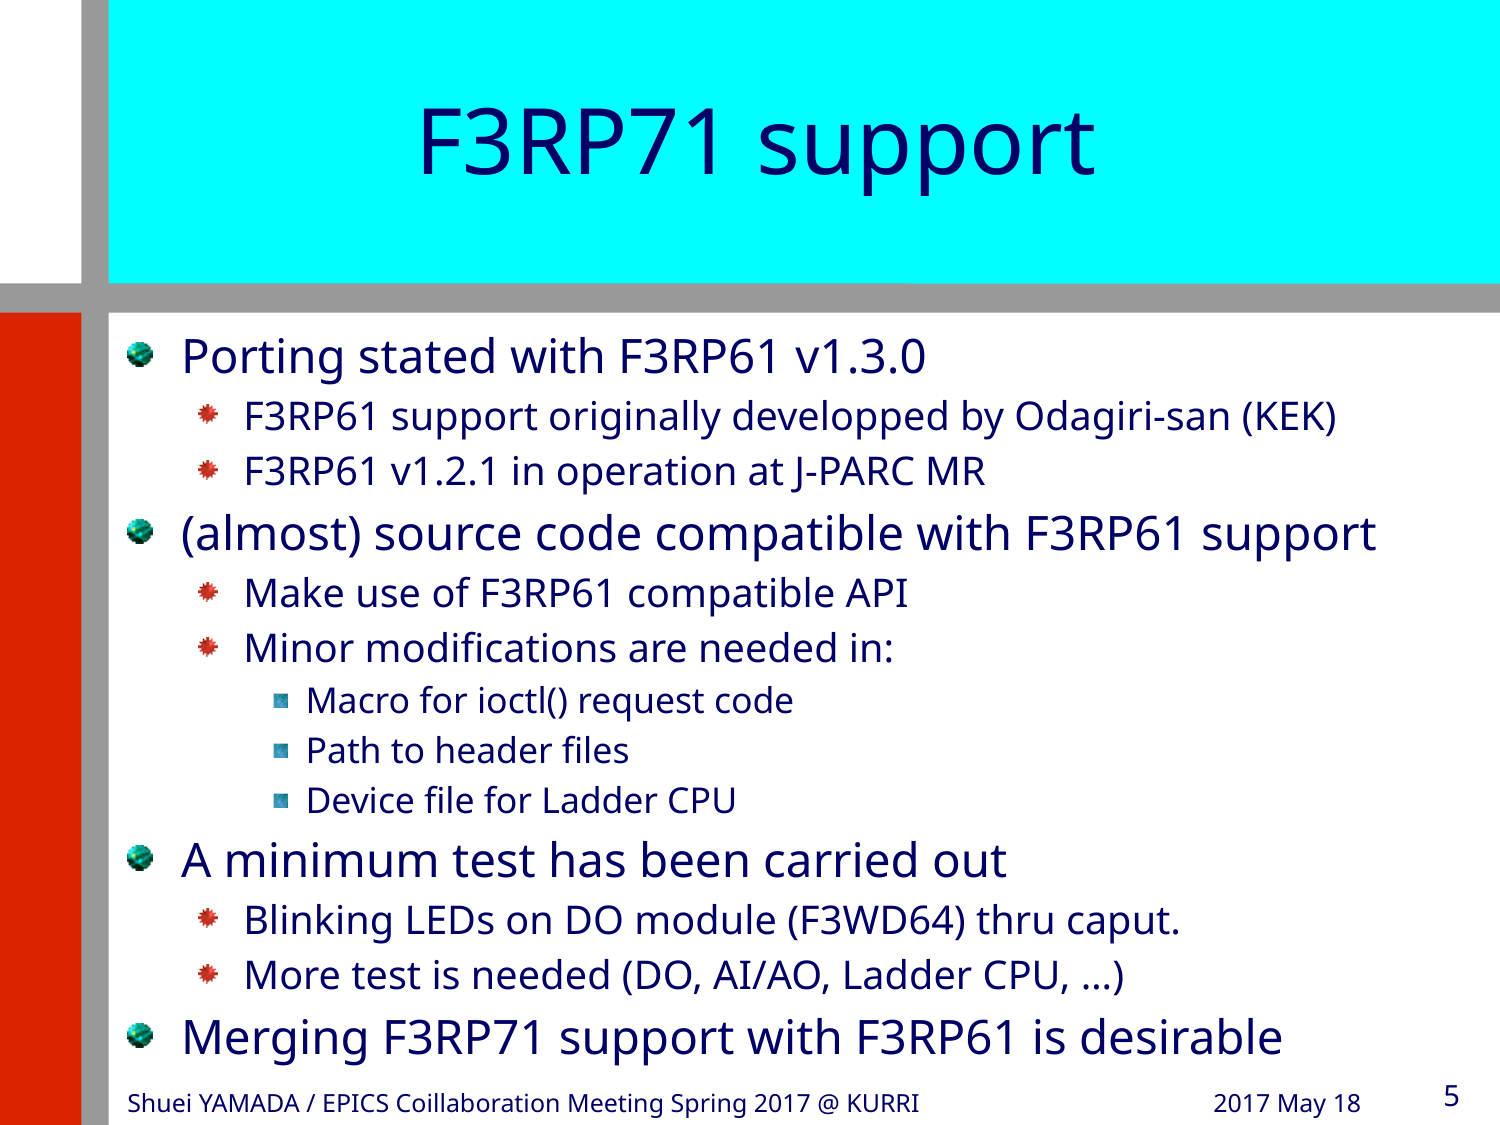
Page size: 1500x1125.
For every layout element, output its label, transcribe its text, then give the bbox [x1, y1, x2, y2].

footer Shuei YAMADA / EPICS Coillaboration Meeting Spring 2017 @ KURRI [112, 1050, 1046, 1125]
picture [270, 740, 288, 758]
picture [198, 460, 218, 480]
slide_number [1046, 1050, 1376, 1125]
list Porting stated with F3RP61 v1.3.0 F3RP61 support originally developped by Odagiri-san (KEK) F3RP61 v1.2.1 in operation at J-PARC MR (almost) source code compatible with F3RP61 support Make use of F3RP61 compatible API Minor modifications are needed in: Macro for ioctl() request code Path to header files Device file for Ladder CPU A minimum test has been carried out Blinking LEDs on DO module (F3WD64) thru caput. More test is needed (DO, AI/AO, Ladder CPU, …) Merging F3RP71 support with F3RP61 is desirable [112, 318, 1401, 1050]
picture [198, 404, 218, 424]
picture [270, 690, 288, 708]
slide_number 5 [1376, 1050, 1475, 1125]
picture [127, 519, 153, 544]
picture [198, 964, 218, 984]
picture [198, 908, 218, 928]
title F3RP71 support [112, 75, 1400, 200]
picture [127, 342, 153, 367]
picture [198, 637, 218, 657]
picture [127, 1023, 153, 1048]
picture [270, 790, 288, 808]
picture [198, 582, 218, 602]
picture [127, 845, 153, 871]
